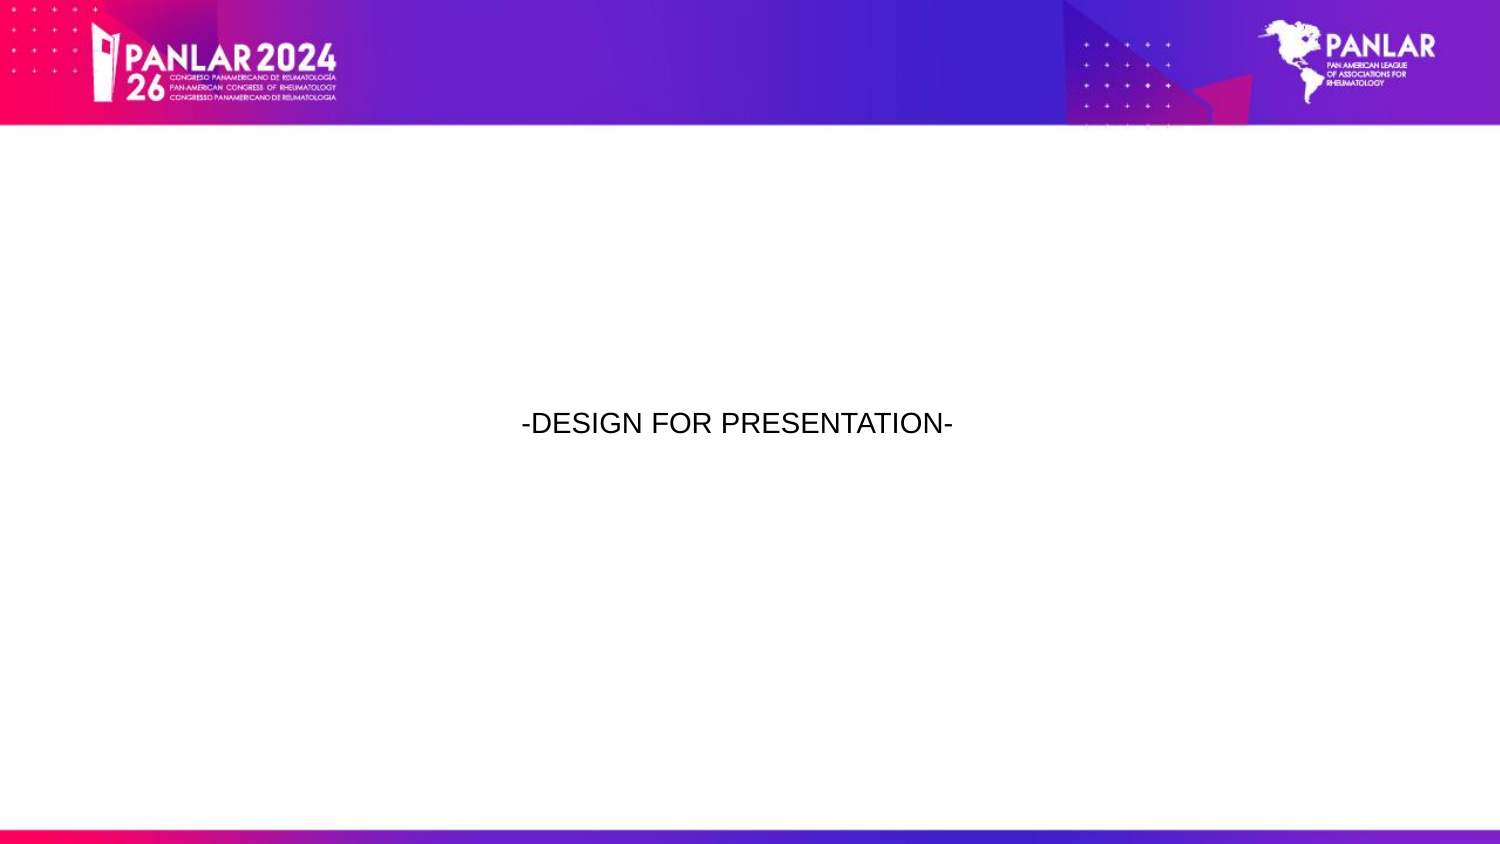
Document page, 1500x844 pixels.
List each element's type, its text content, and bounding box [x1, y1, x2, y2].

picture [0, 0, 1500, 844]
text_box -DESIGN FOR PRESENTATION- [506, 396, 1042, 447]
